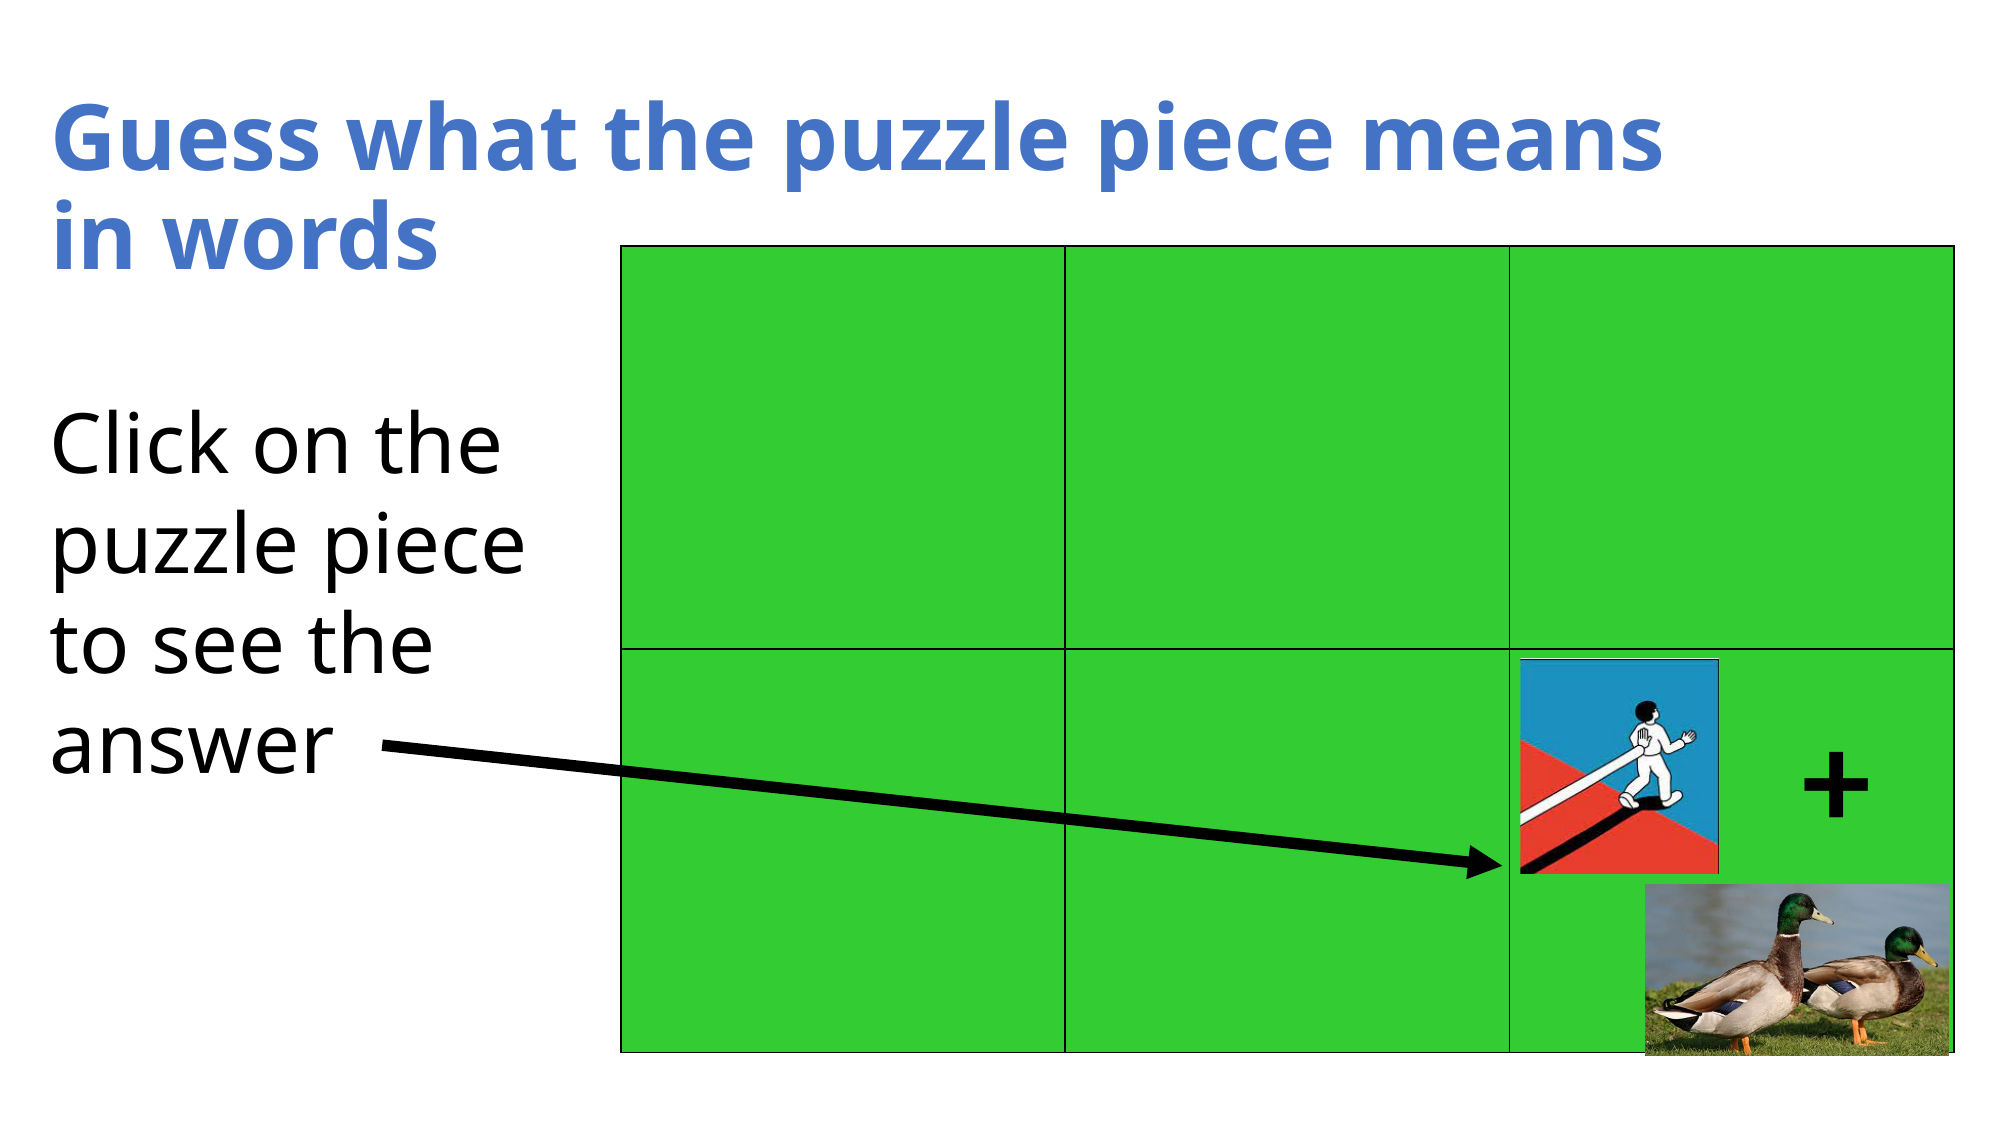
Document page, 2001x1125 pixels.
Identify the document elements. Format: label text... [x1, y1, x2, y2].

table_cell [1066, 650, 1509, 1052]
table_header [1066, 247, 1509, 648]
table_cell [1510, 650, 1953, 1052]
table_cell [622, 866, 1064, 1052]
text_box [1520, 658, 1949, 1056]
table_header [622, 247, 1064, 648]
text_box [382, 745, 1503, 866]
title Guess what the puzzle piece means in words [35, 81, 1692, 299]
text_box Click on the puzzle piece to see the answer [35, 382, 604, 798]
table_header [1510, 247, 1953, 648]
table_cell [622, 650, 1064, 745]
